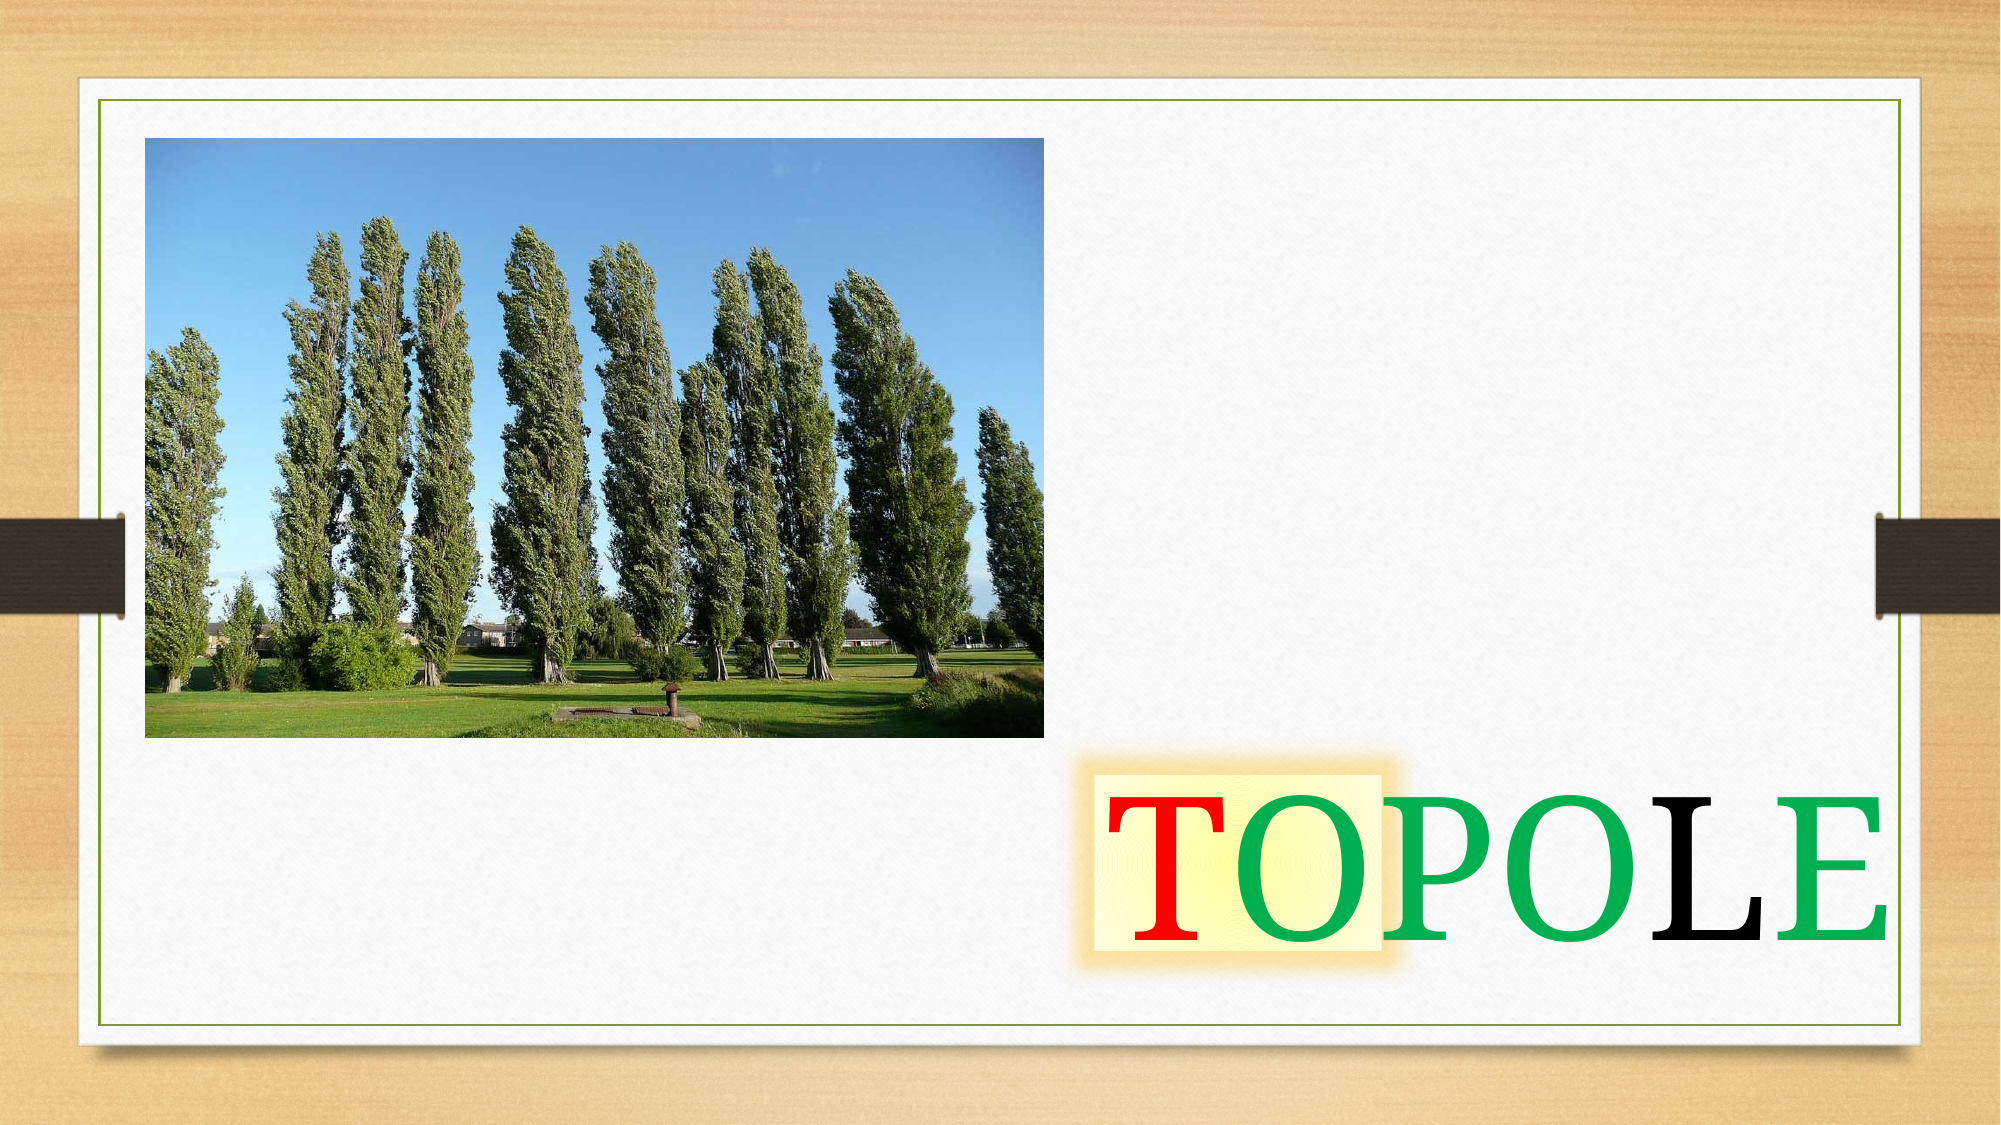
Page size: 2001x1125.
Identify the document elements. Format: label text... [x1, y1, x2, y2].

text_box TOPOLE [941, 733, 2000, 982]
picture [0, 0, 2001, 1125]
